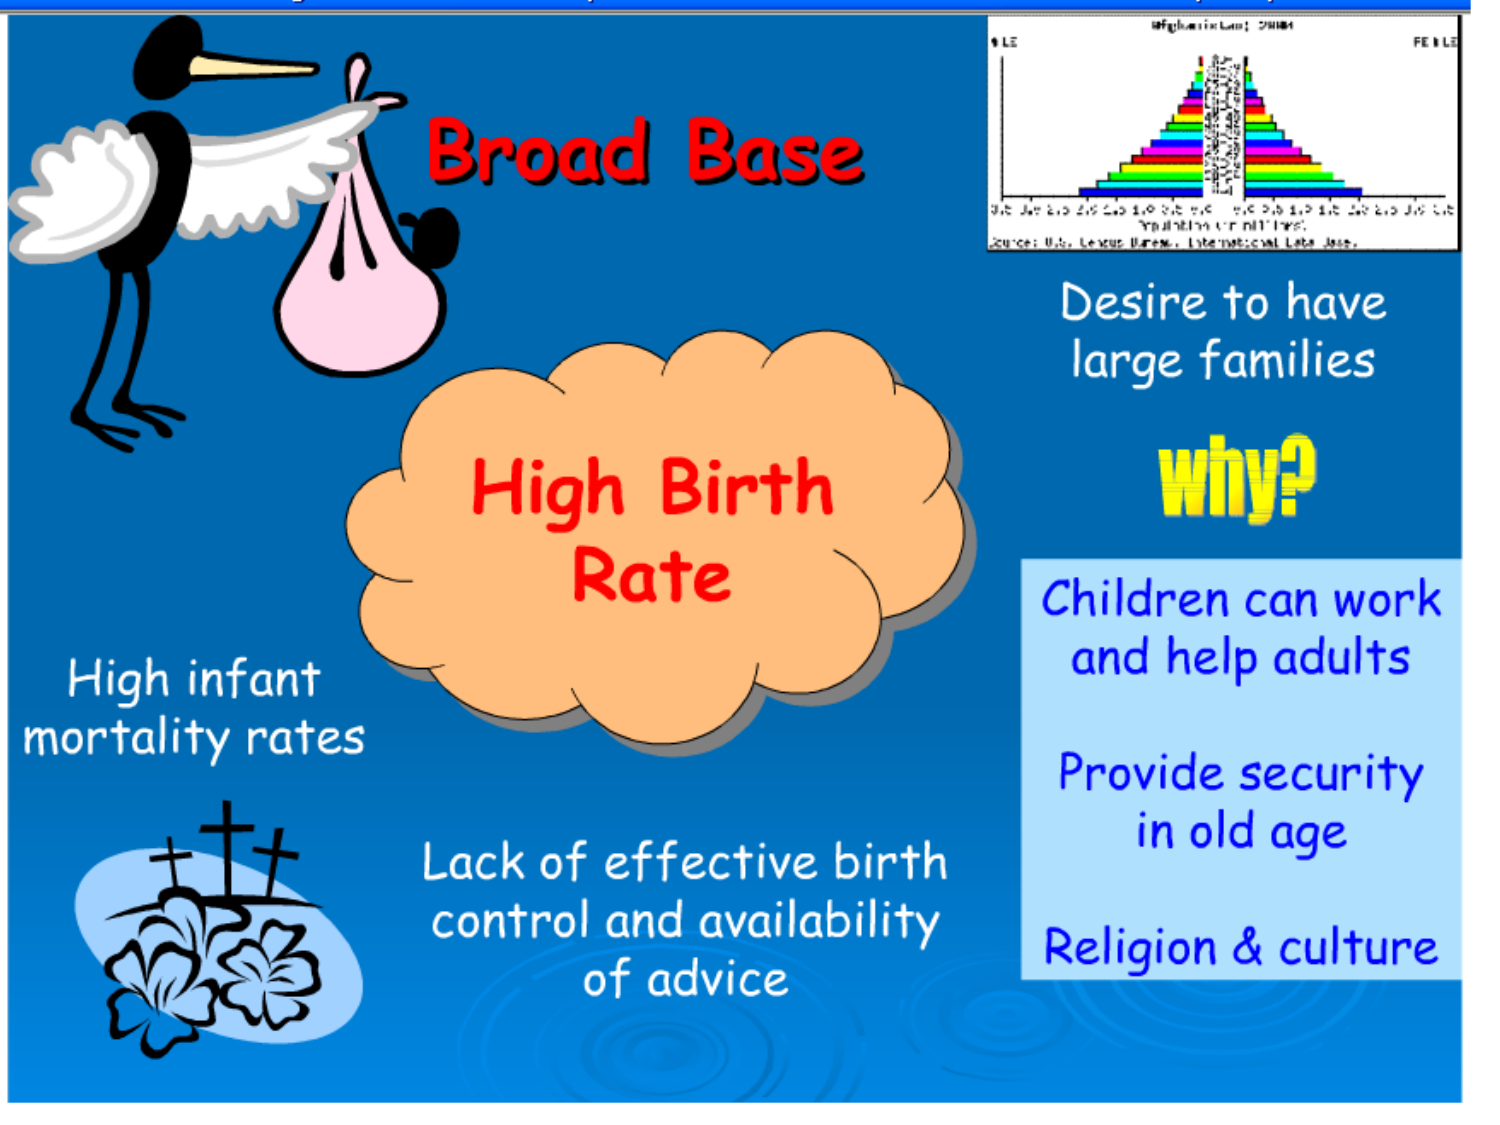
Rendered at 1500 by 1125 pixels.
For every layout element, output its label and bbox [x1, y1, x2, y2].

list [0, 0, 1471, 1103]
